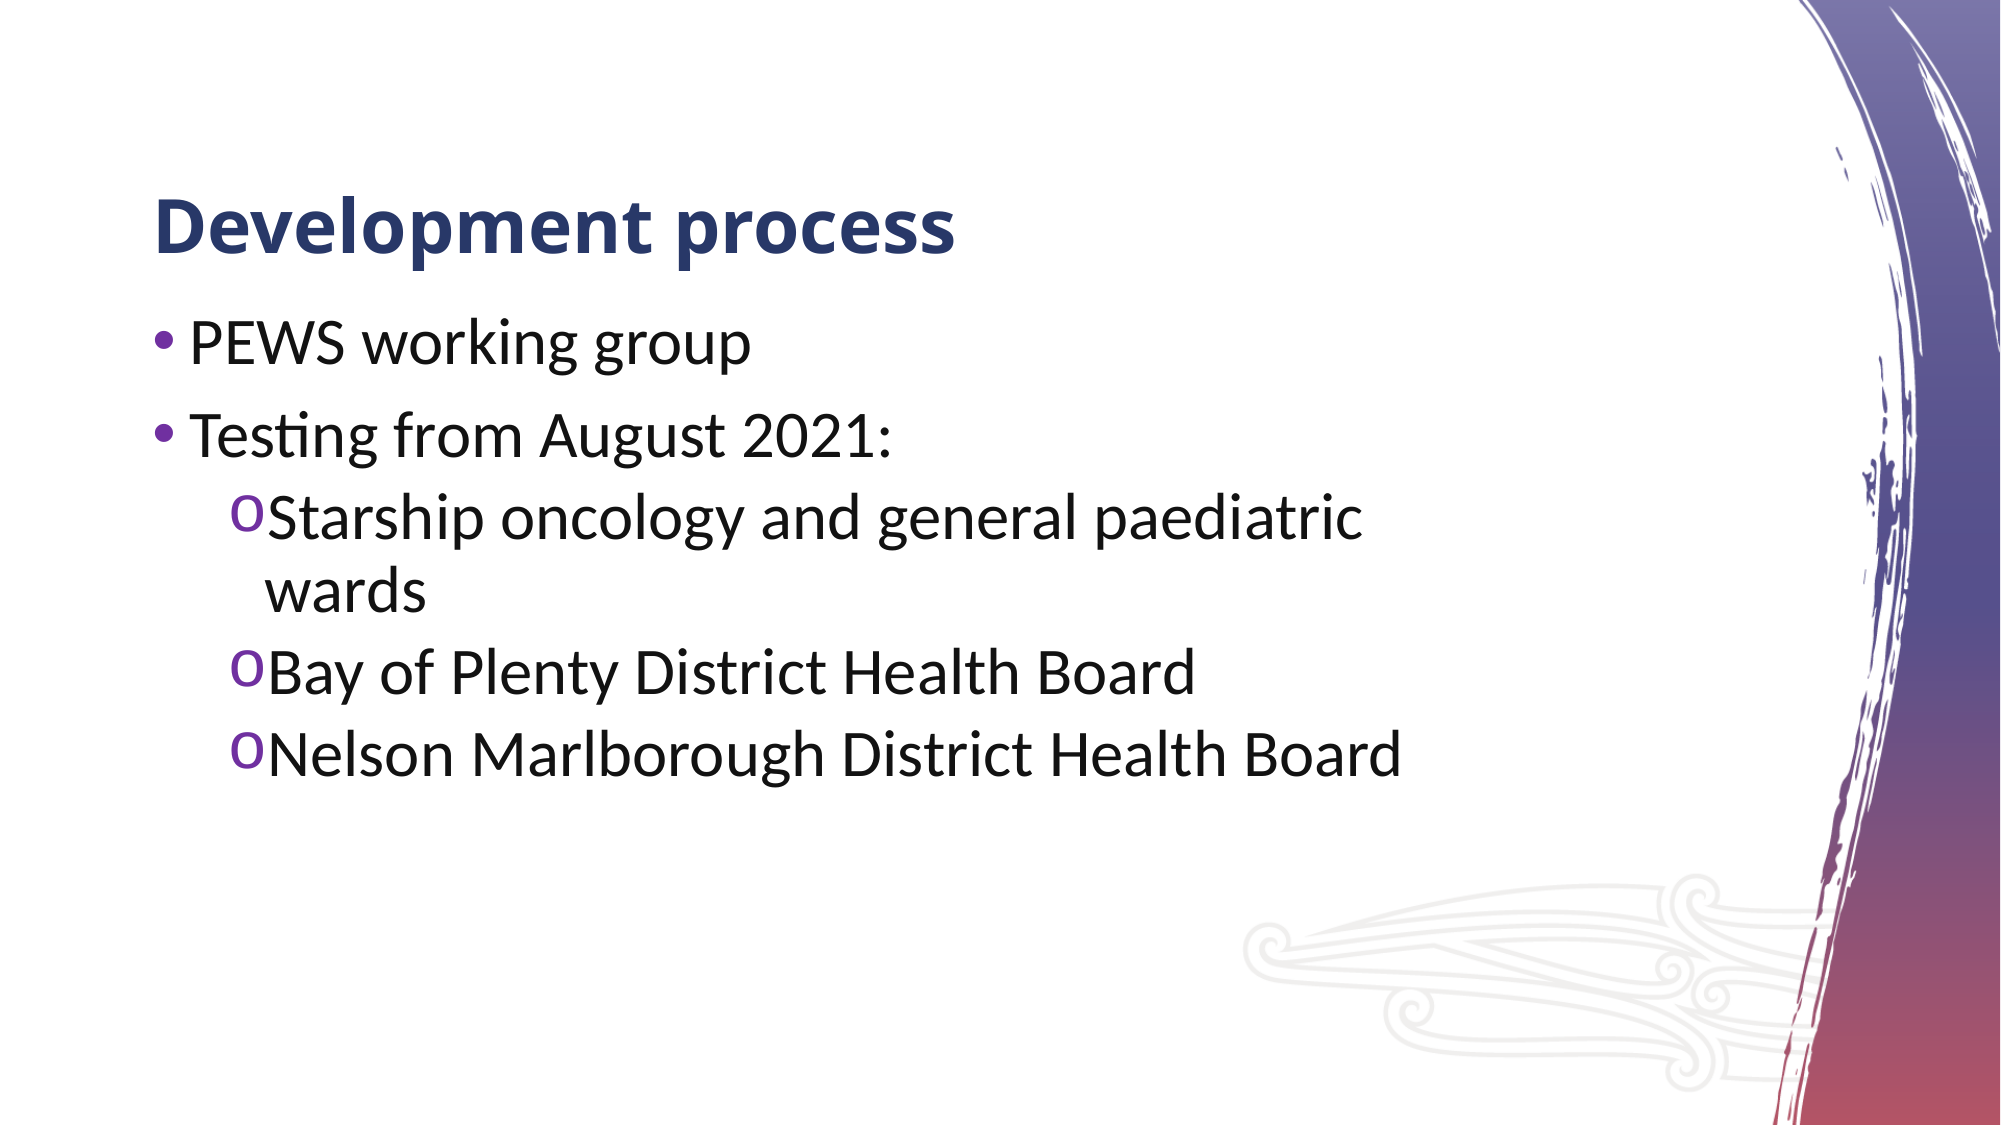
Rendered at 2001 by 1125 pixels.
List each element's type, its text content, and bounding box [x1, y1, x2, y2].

title Development process [137, 59, 1431, 278]
list PEWS working group Testing from August 2021: Starship oncology and general paediatric wards Bay of Plenty District Health Board Nelson Marlborough District Health Board [137, 299, 1431, 883]
picture [0, 0, 2001, 1125]
